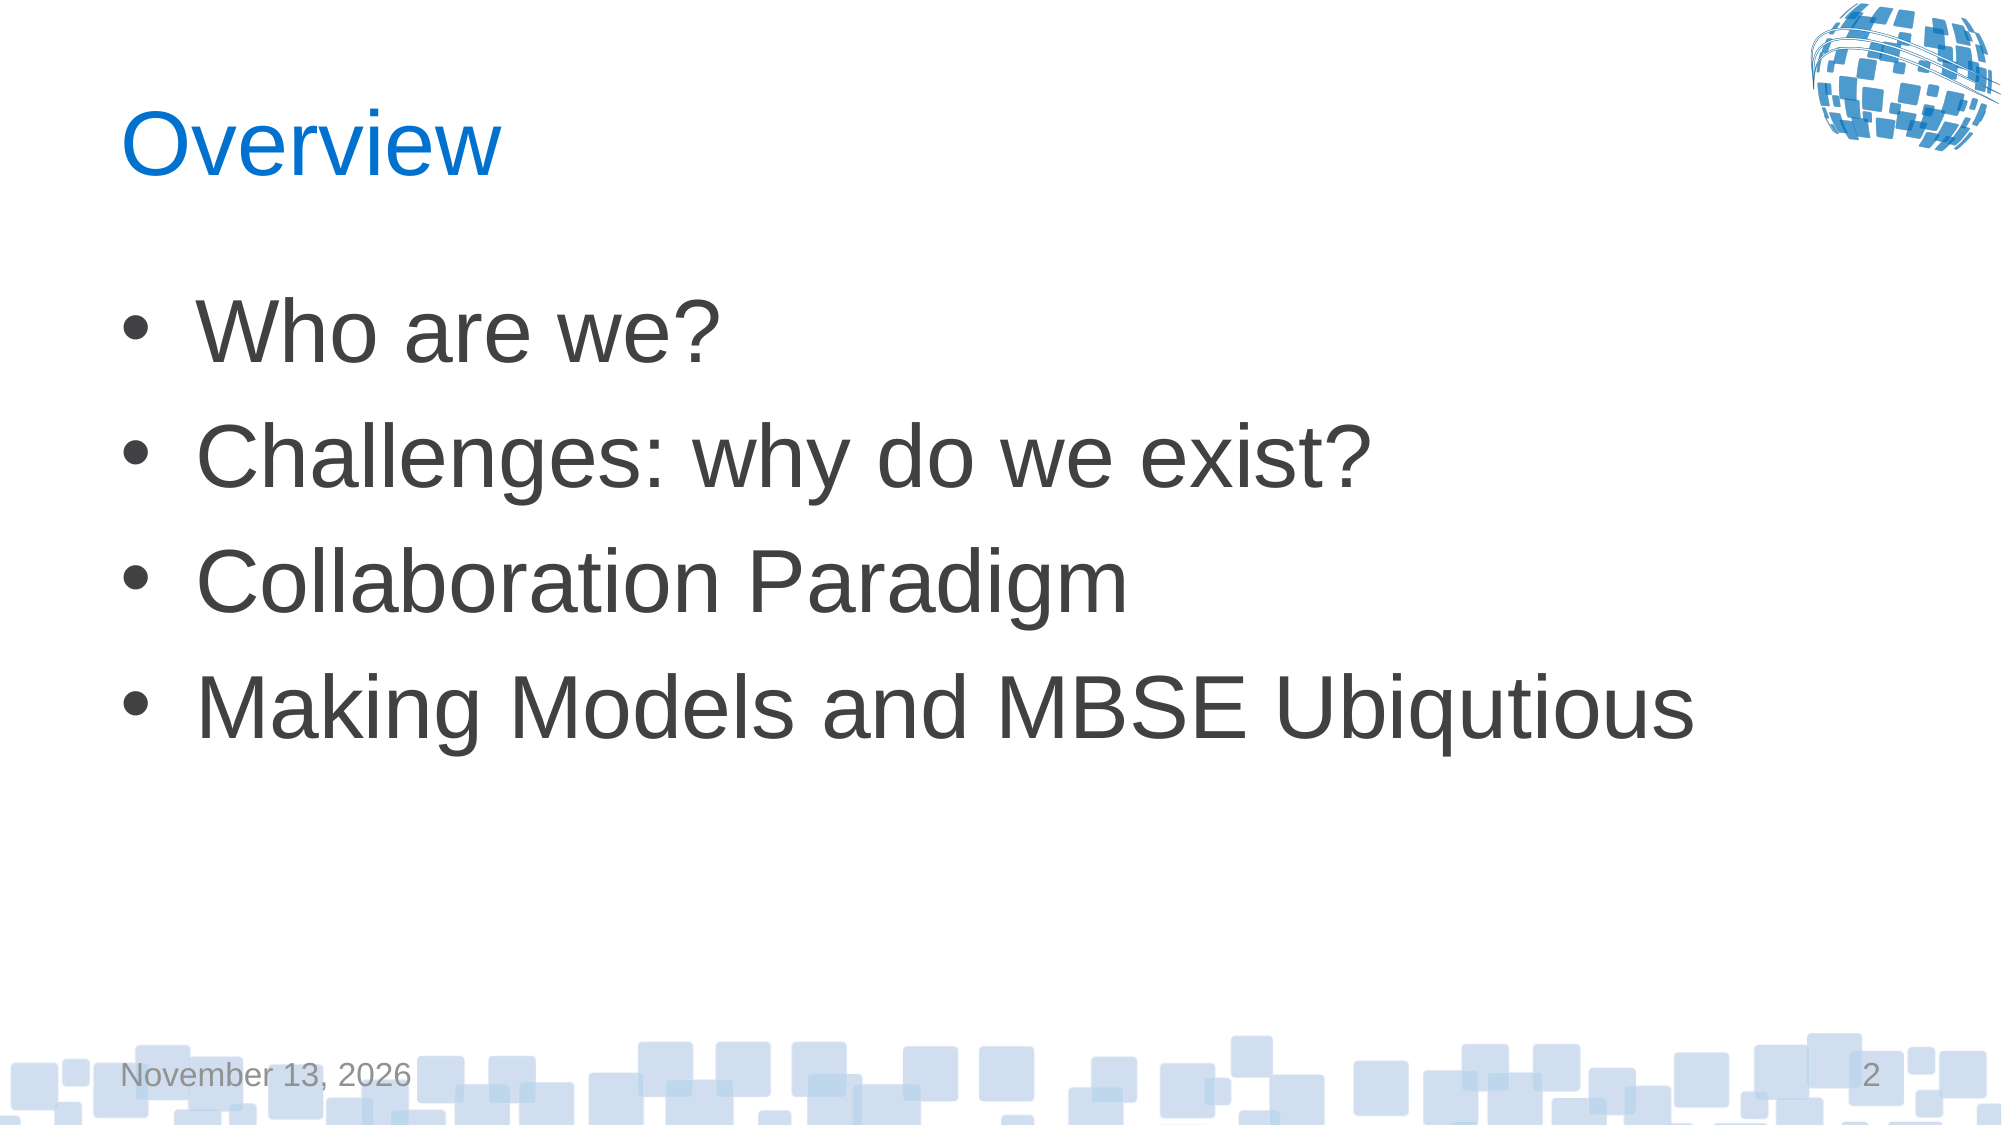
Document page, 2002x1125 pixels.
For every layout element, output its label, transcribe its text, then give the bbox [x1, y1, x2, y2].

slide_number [100, 1042, 567, 1103]
title Overview [100, 45, 1901, 233]
picture [0, 0, 2002, 1125]
list Who are we? Challenges: why do we exist? Collaboration Paradigm Making Models and MBSE Ubiqutious [100, 262, 1901, 1005]
slide_number 2 [1434, 1042, 1901, 1103]
